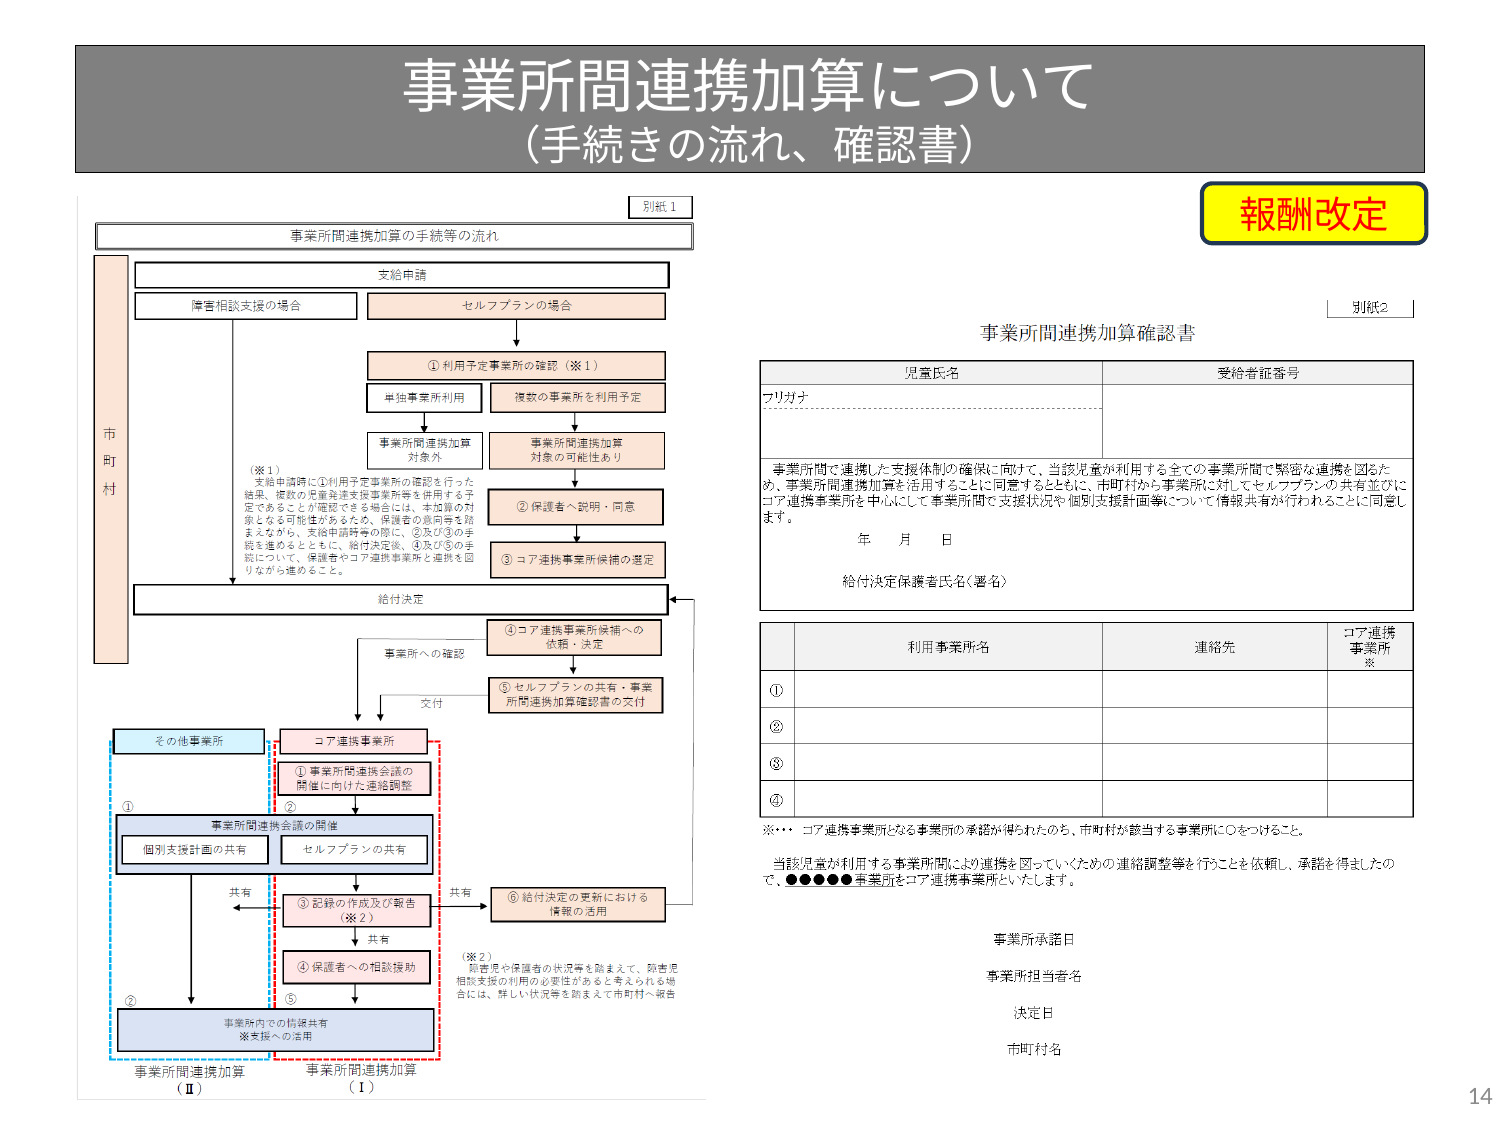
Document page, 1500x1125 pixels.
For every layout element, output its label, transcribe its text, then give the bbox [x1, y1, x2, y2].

text_box 報酬改定 [1199, 181, 1429, 246]
title 事業所間連携加算について （手続きの流れ、確認書） [75, 45, 1425, 173]
picture [76, 196, 707, 1100]
picture [746, 299, 1425, 1081]
list [711, 267, 1425, 1094]
slide_number 14 [1158, 1065, 1500, 1125]
